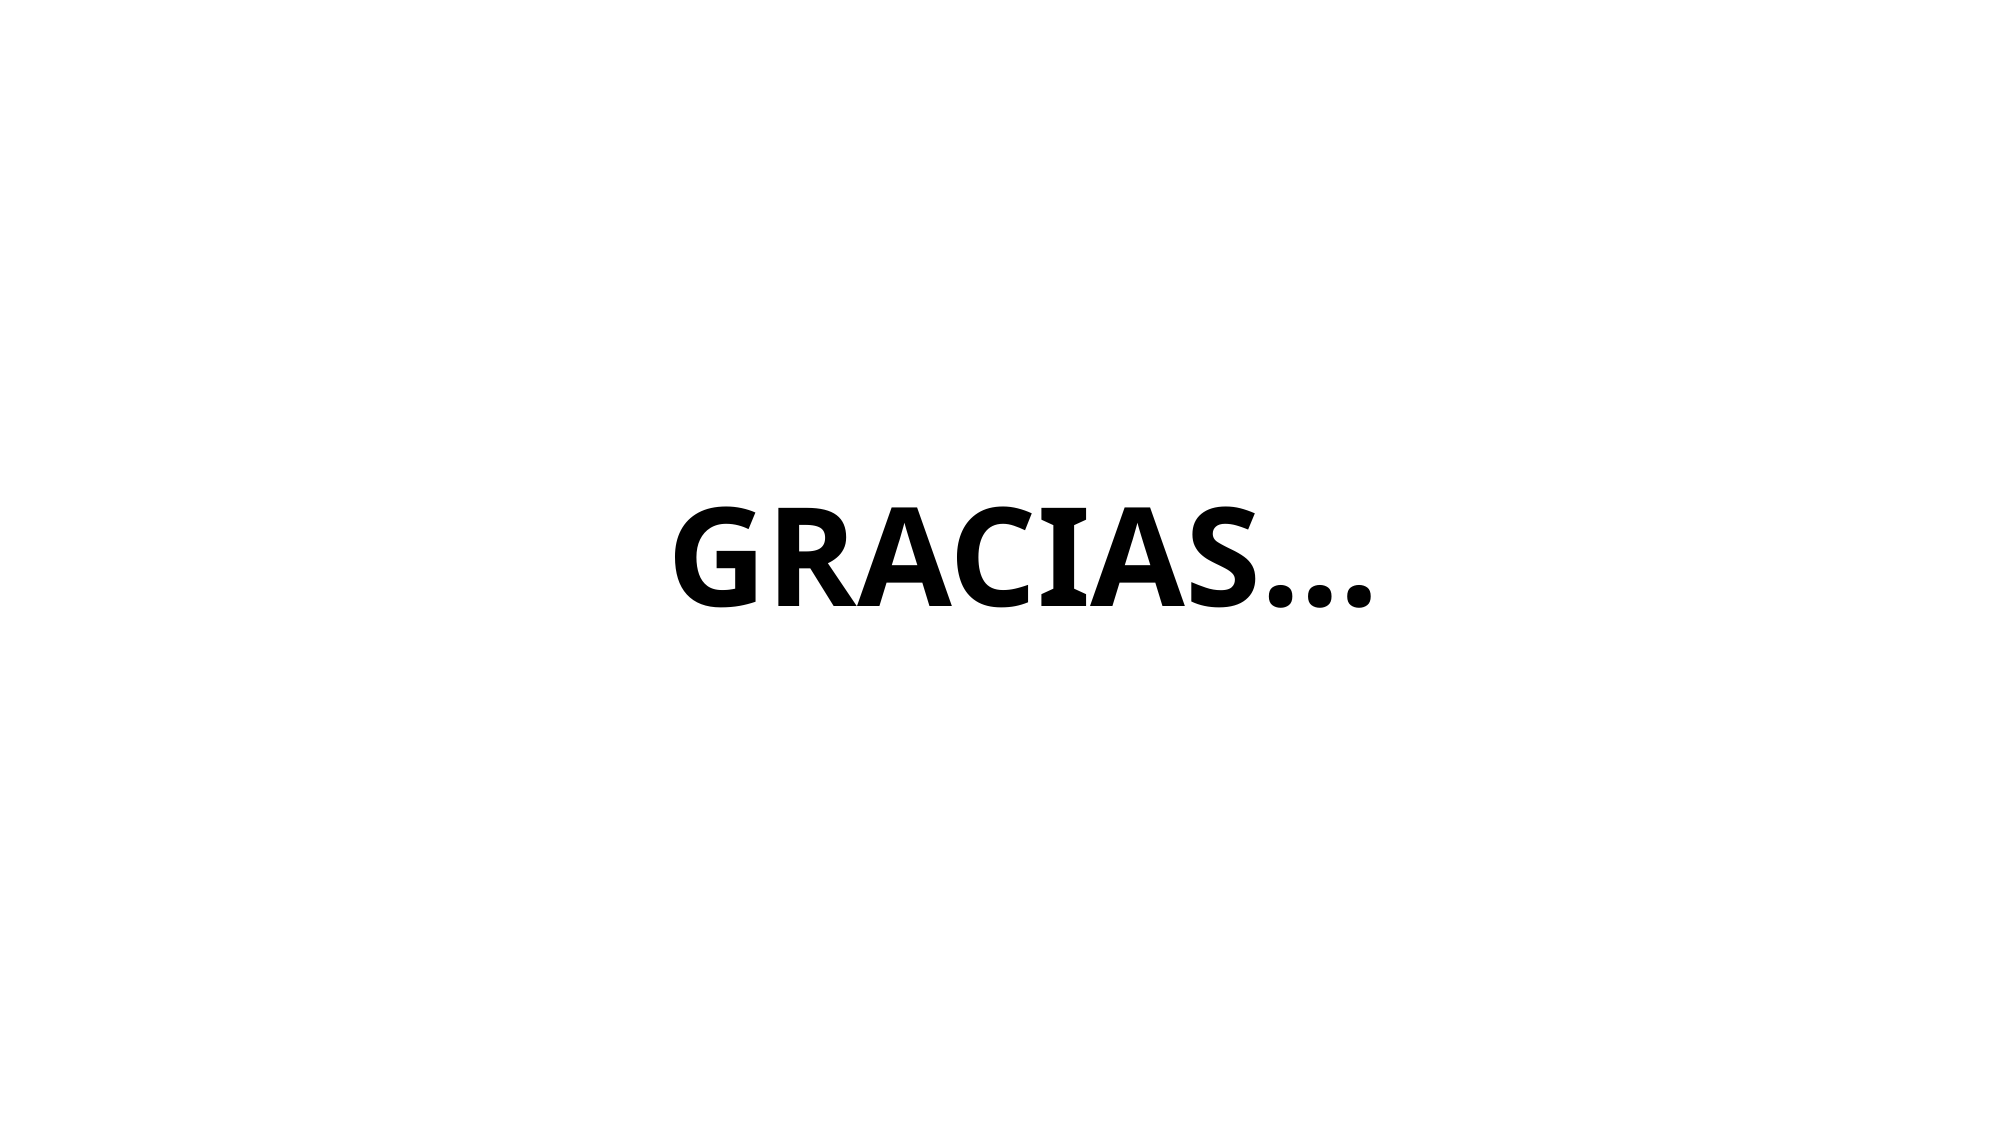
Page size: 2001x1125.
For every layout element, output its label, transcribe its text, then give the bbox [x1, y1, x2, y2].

title GRACIAS… [160, 453, 1886, 672]
